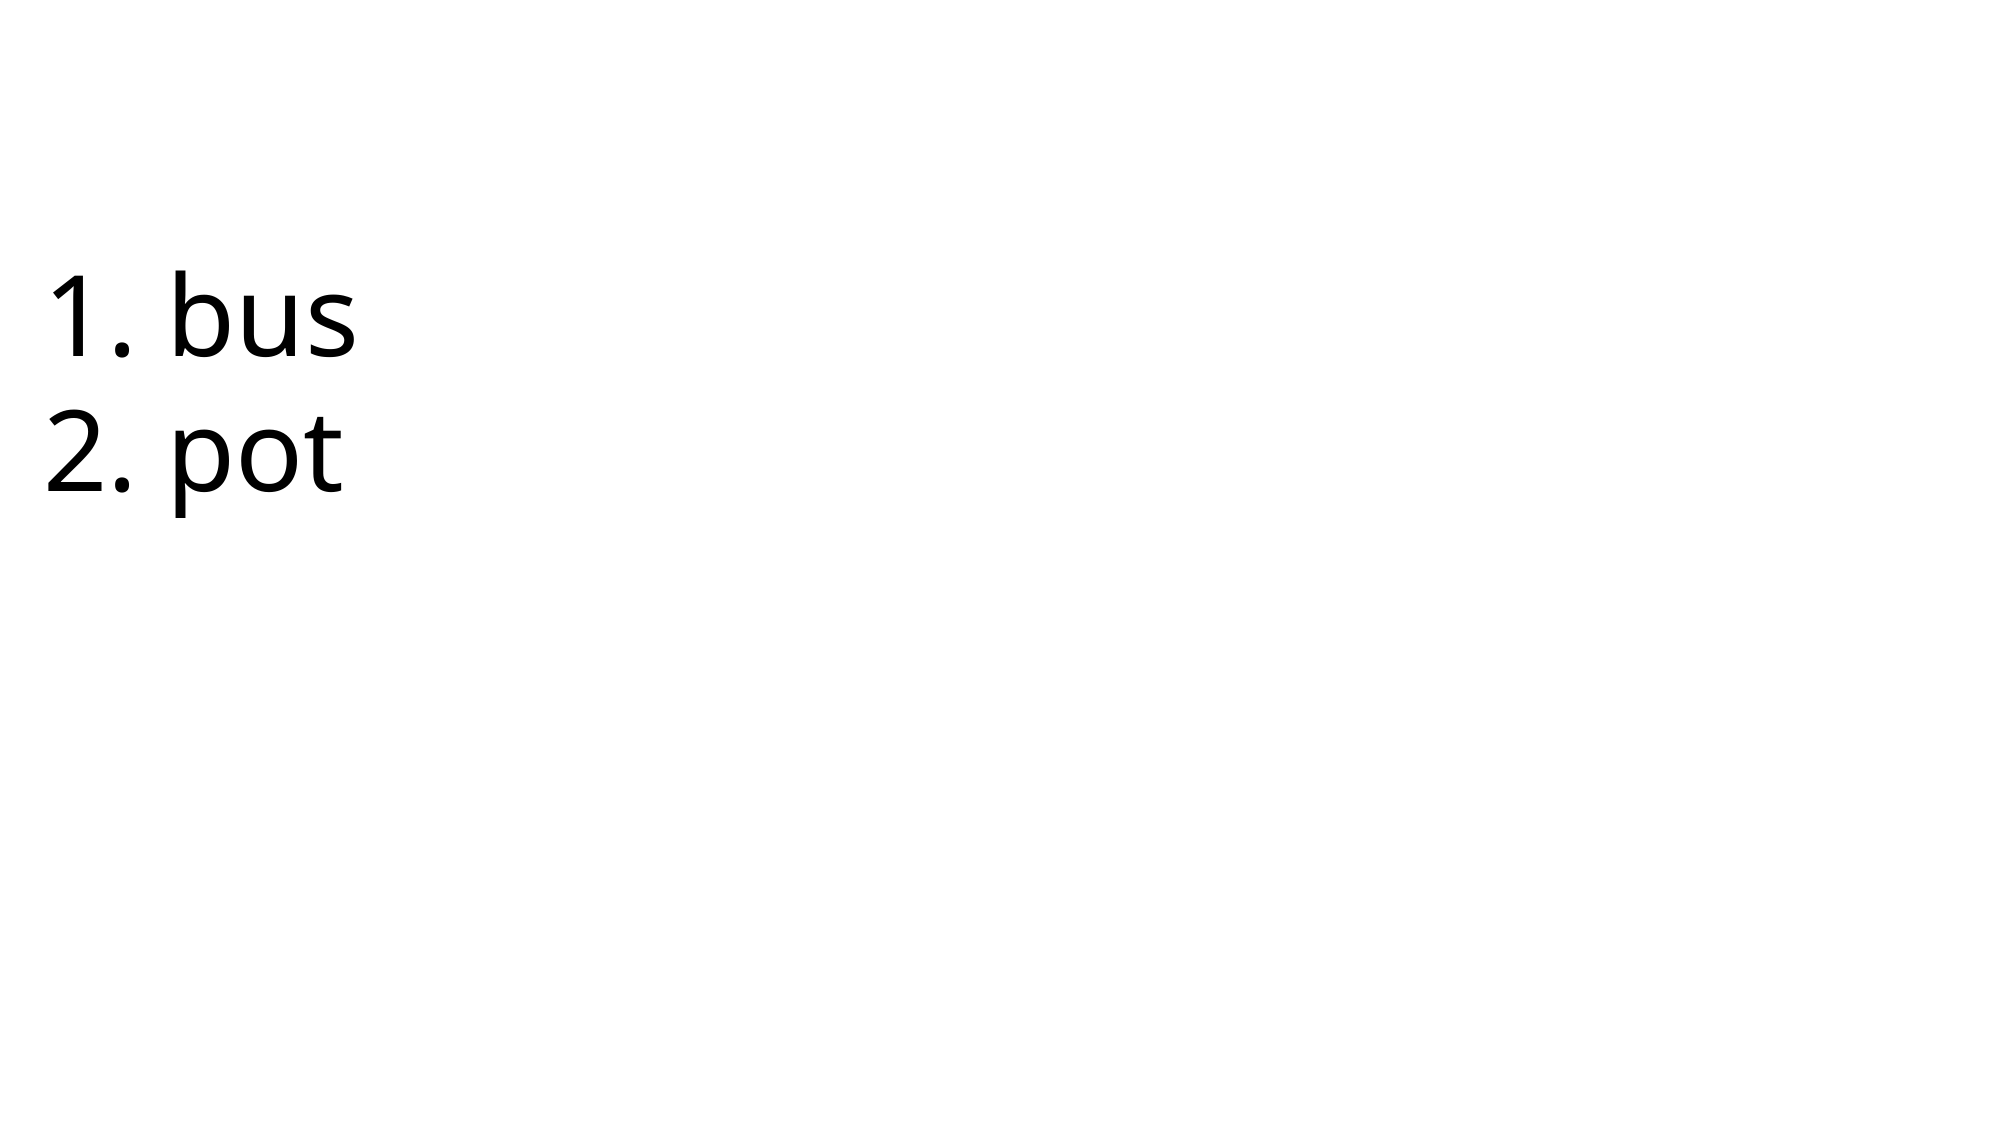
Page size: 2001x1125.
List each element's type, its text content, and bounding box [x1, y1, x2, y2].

text_box bus pot [28, 236, 632, 567]
